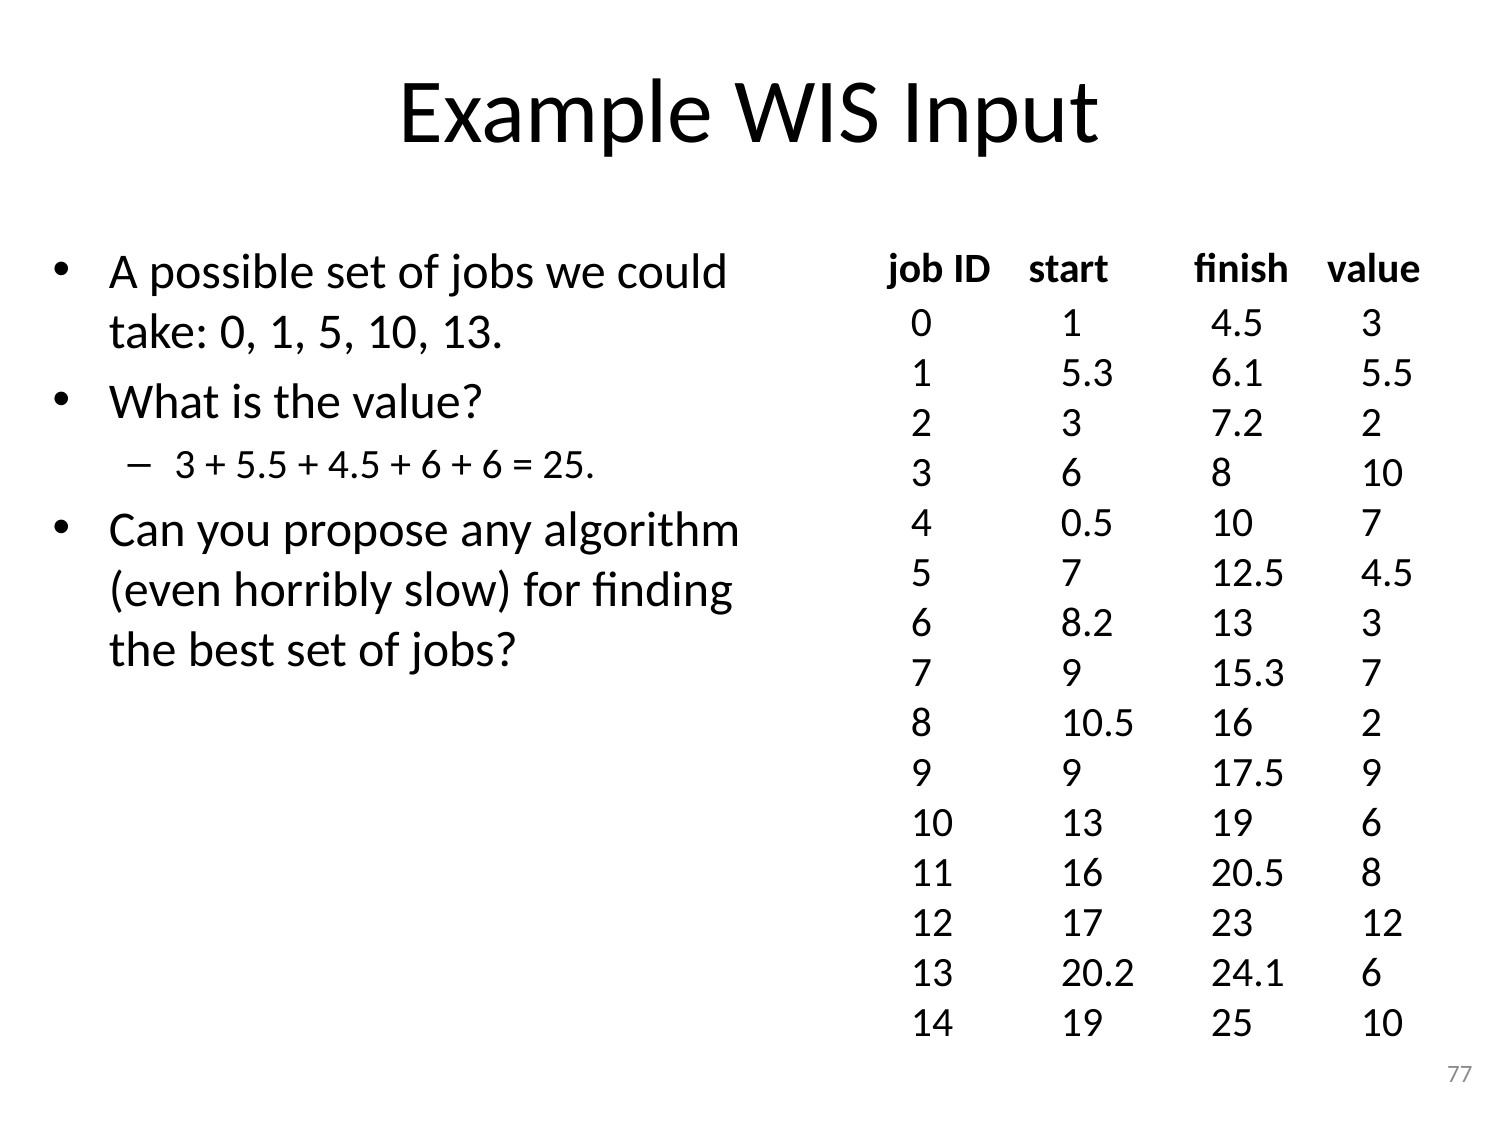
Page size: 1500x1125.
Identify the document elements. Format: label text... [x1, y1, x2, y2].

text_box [871, 233, 1438, 1061]
slide_number 77 [1137, 1042, 1488, 1103]
title Example WIS Input [75, 12, 1425, 200]
list A possible set of jobs we could take: 0, 1, 5, 10, 13. What is the value? 3 + 5.5 + 4.5 + 6 + 6 = 25. Can you propose any algorithm (even horribly slow) for finding the best set of jobs? [37, 230, 813, 1056]
